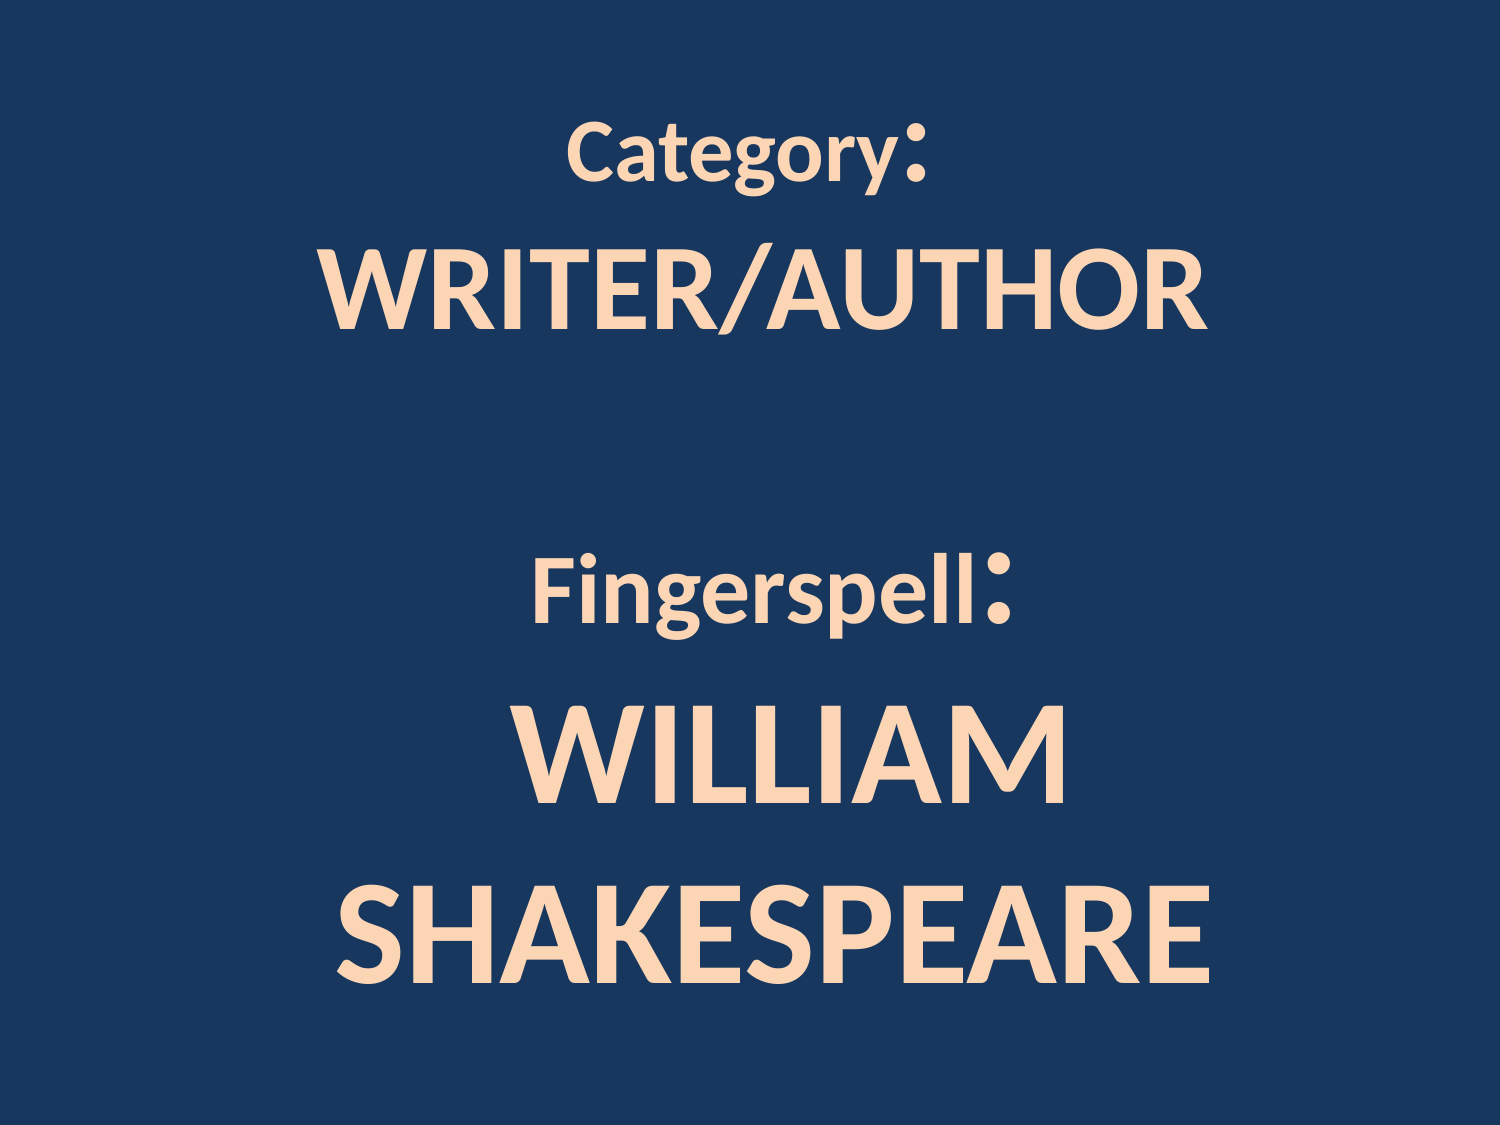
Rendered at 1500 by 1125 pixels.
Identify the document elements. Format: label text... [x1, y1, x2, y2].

text_box Fingerspell: WILLIAM SHAKESPEARE [137, 399, 1413, 1088]
title Category: WRITER/AUTHOR [112, 50, 1388, 363]
